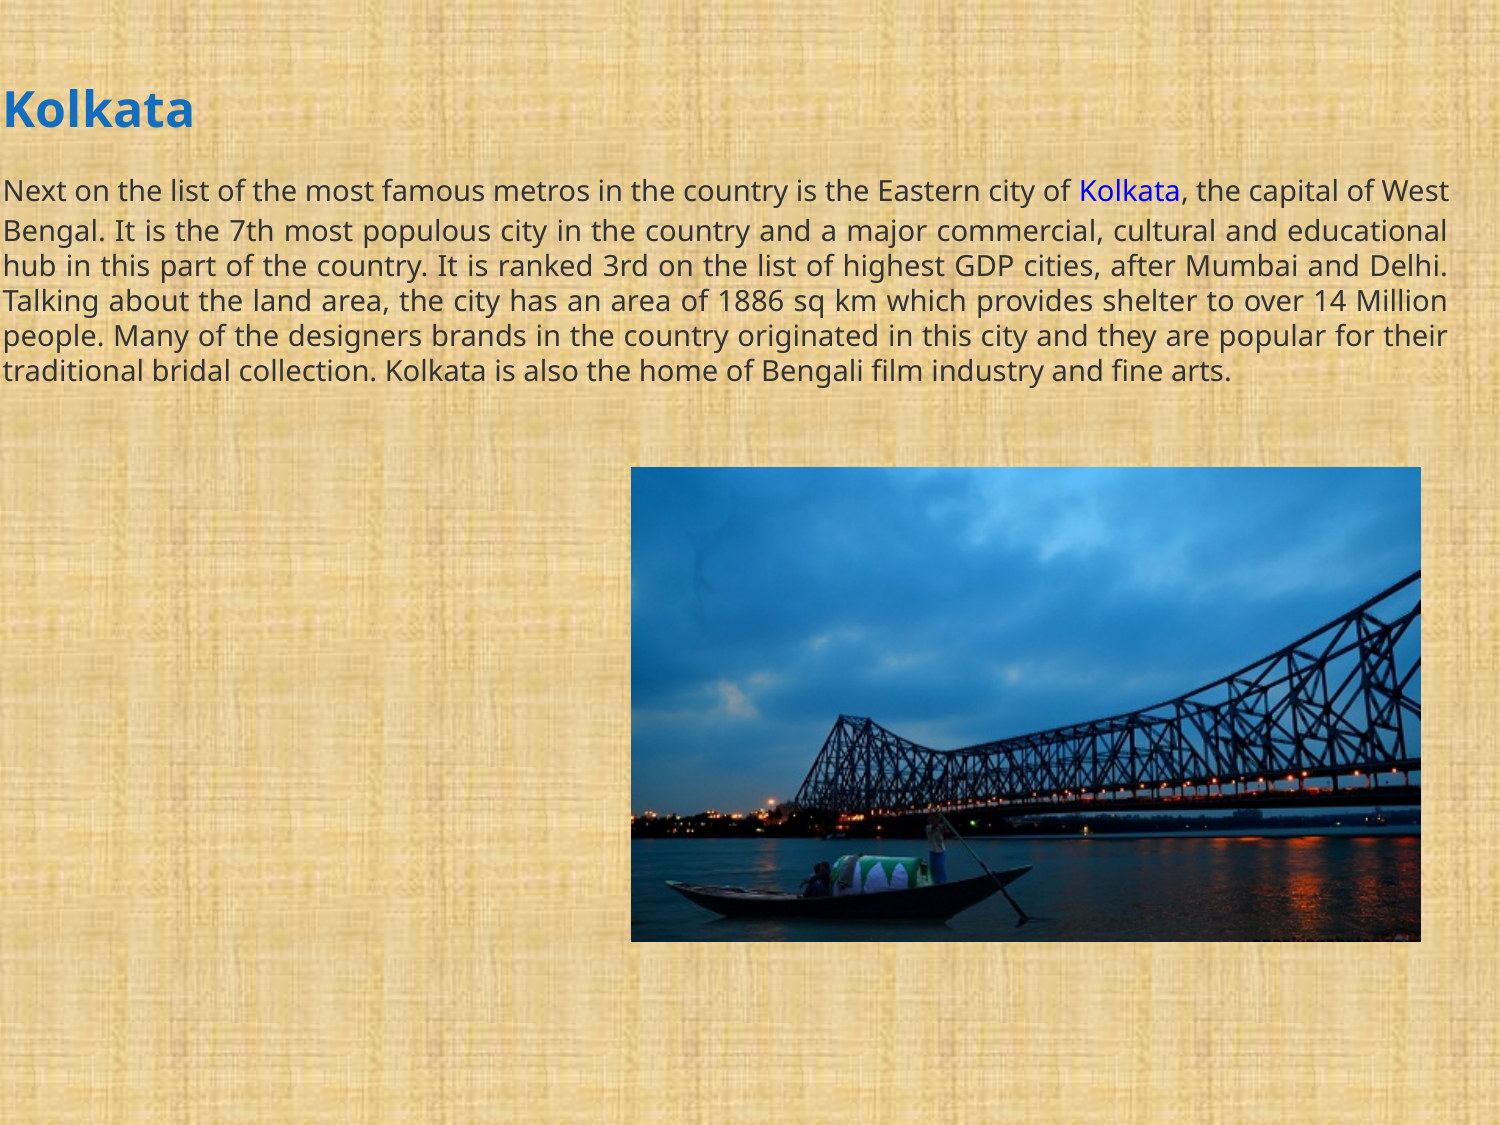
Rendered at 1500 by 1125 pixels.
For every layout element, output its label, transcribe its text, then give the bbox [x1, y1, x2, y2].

text_box Kolkata Next on the list of the most famous metros in the country is the Eastern city of Kolkata, the capital of West Bengal. It is the 7th most populous city in the country and a major commercial, cultural and educational hub in this part of the country. It is ranked 3rd on the list of highest GDP cities, after Mumbai and Delhi. Talking about the land area, the city has an area of 1886 sq km which provides shelter to over 14 Million people. Many of the designers brands in the country originated in this city and they are popular for their traditional bridal collection. Kolkata is also the home of Bengali film industry and fine arts. [2, 77, 1450, 387]
picture [0, 0, 1500, 1125]
